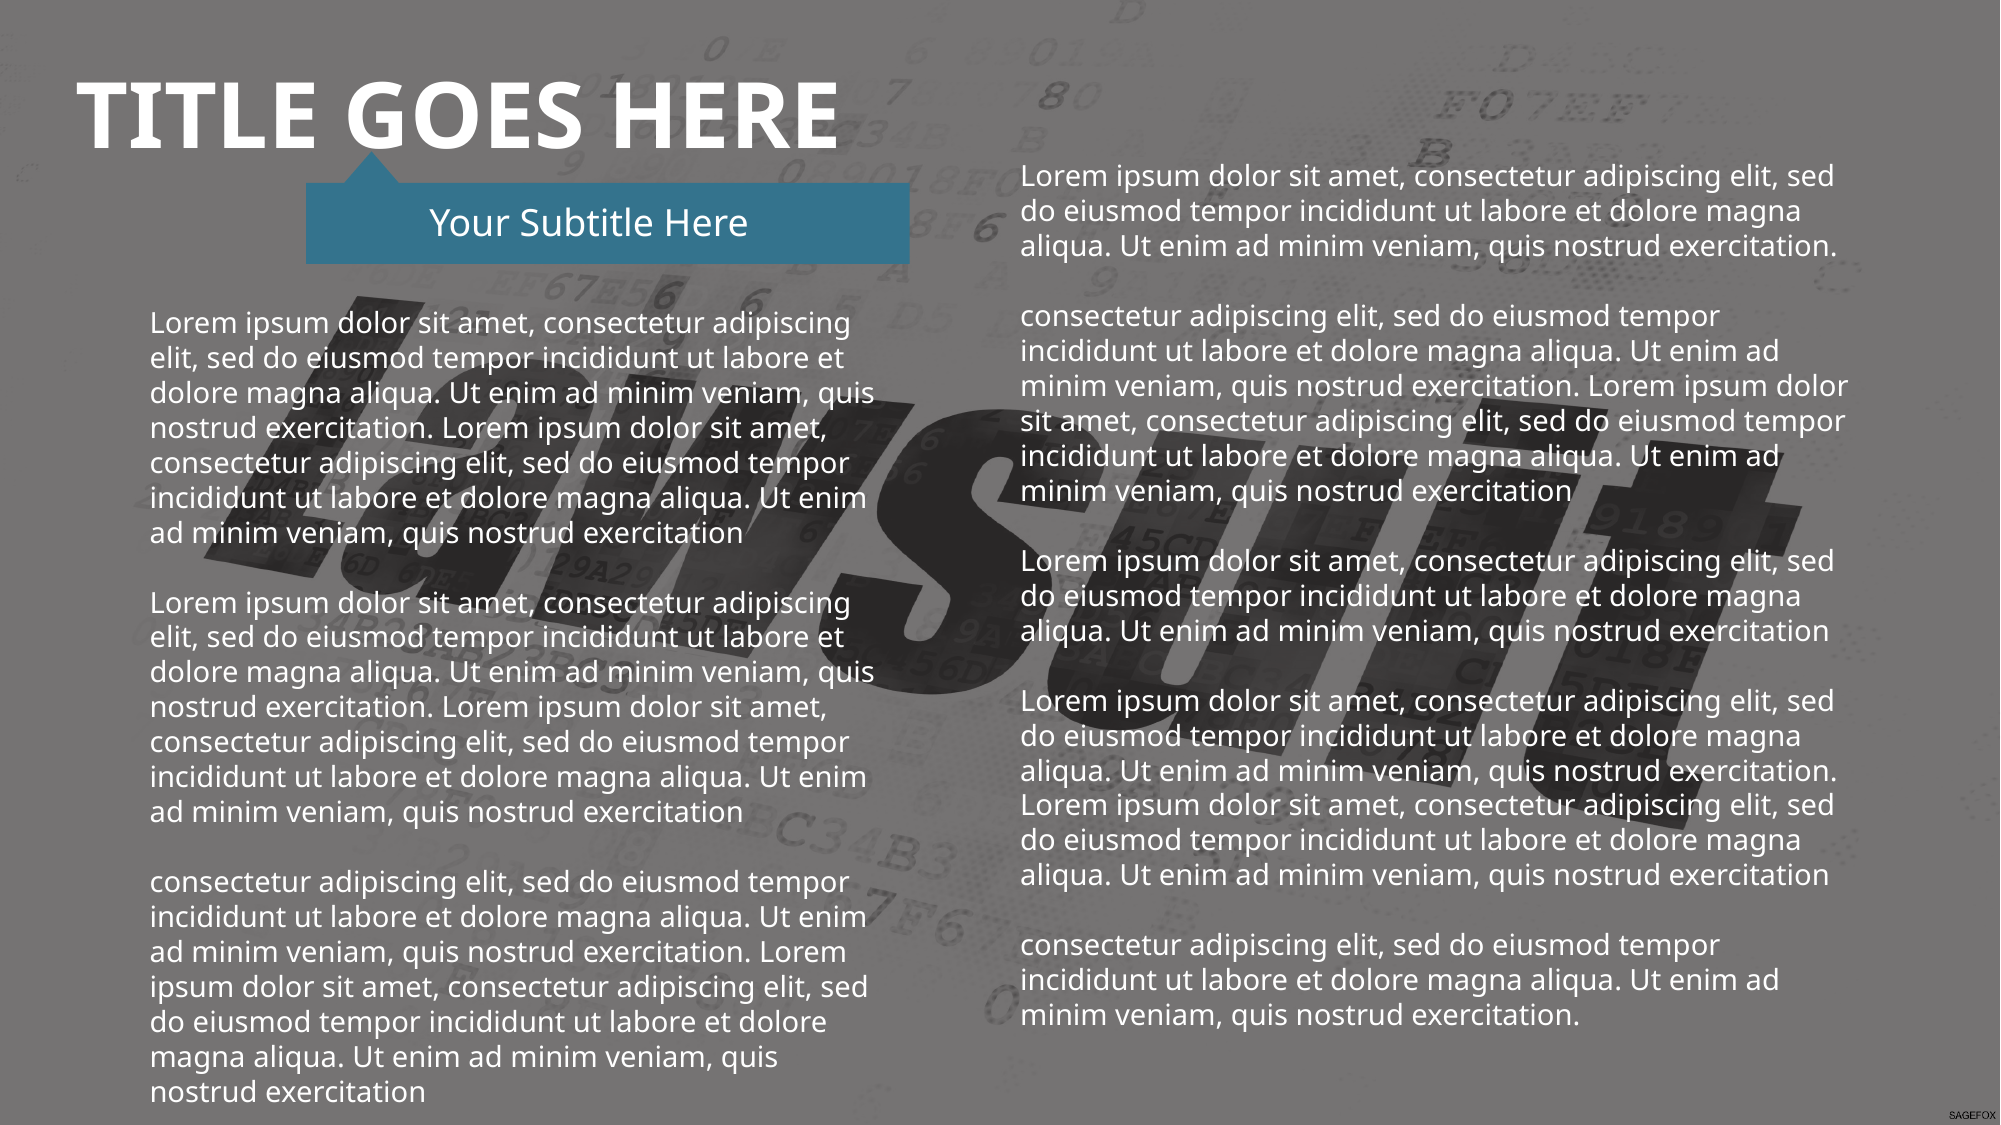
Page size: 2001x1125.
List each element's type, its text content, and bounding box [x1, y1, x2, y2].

picture [1925, 0, 2001, 1125]
text_box TITLE GOES HERE [60, 49, 965, 175]
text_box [306, 151, 910, 264]
text_box Lorem ipsum dolor sit amet, consectetur adipiscing elit, sed do eiusmod tempor incididunt ut labore et dolore magna aliqua. Ut enim ad minim veniam, quis nostrud exercitation. Lorem ipsum dolor sit amet, consectetur adipiscing elit, sed do eiusmod tempor incididunt ut labore et dolore magna aliqua. Ut enim ad minim veniam, quis nostrud exercitation Lorem ipsum dolor sit amet, consectetur adipiscing elit, sed do eiusmod tempor incididunt ut labore et dolore magna aliqua. Ut enim ad minim veniam, quis nostrud exercitation. Lorem ipsum dolor sit amet, consectetur adipiscing elit, sed do eiusmod tempor incididunt ut labore et dolore magna aliqua. Ut enim ad minim veniam, quis nostrud exercitation consectetur adipiscing elit, sed do eiusmod tempor incididunt ut labore et dolore magna aliqua. Ut enim ad minim veniam, quis nostrud exercitation. Lorem ipsum dolor sit amet, consectetur adipiscing elit, sed do eiusmod tempor incididunt ut labore et dolore magna aliqua. Ut enim ad minim veniam, quis nostrud exercitation [134, 296, 897, 1125]
text_box Lorem ipsum dolor sit amet, consectetur adipiscing elit, sed do eiusmod tempor incididunt ut labore et dolore magna aliqua. Ut enim ad minim veniam, quis nostrud exercitation. consectetur adipiscing elit, sed do eiusmod tempor incididunt ut labore et dolore magna aliqua. Ut enim ad minim veniam, quis nostrud exercitation. Lorem ipsum dolor sit amet, consectetur adipiscing elit, sed do eiusmod tempor incididunt ut labore et dolore magna aliqua. Ut enim ad minim veniam, quis nostrud exercitation Lorem ipsum dolor sit amet, consectetur adipiscing elit, sed do eiusmod tempor incididunt ut labore et dolore magna aliqua. Ut enim ad minim veniam, quis nostrud exercitation Lorem ipsum dolor sit amet, consectetur adipiscing elit, sed do eiusmod tempor incididunt ut labore et dolore magna aliqua. Ut enim ad minim veniam, quis nostrud exercitation. Lorem ipsum dolor sit amet, consectetur adipiscing elit, sed do eiusmod tempor incididunt ut labore et dolore magna aliqua. Ut enim ad minim veniam, quis nostrud exercitation consectetur adipiscing elit, sed do eiusmod tempor incididunt ut labore et dolore magna aliqua. Ut enim ad minim veniam, quis nostrud exercitation. [1005, 150, 1876, 1039]
